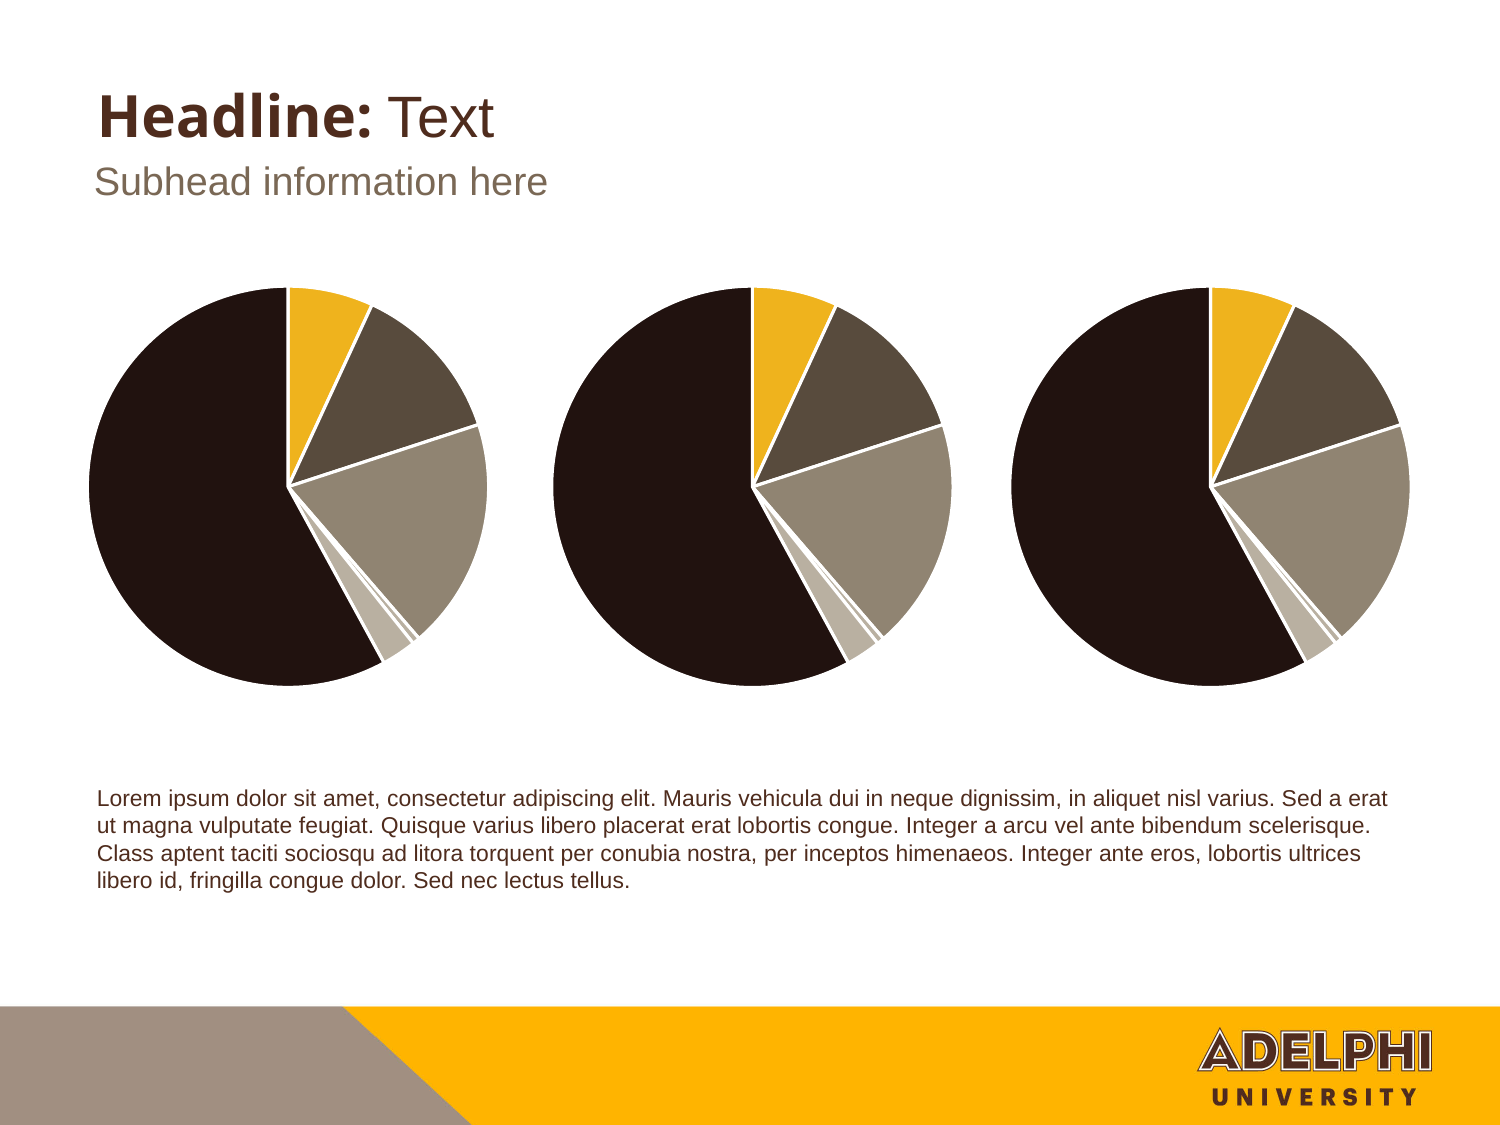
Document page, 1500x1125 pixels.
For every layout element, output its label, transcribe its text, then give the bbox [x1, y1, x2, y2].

title Headline: Text [81, 21, 1350, 209]
chart [1001, 276, 1420, 698]
text_box Lorem ipsum dolor sit amet, consectetur adipiscing elit. Mauris vehicula dui in neque dignissim, in aliquet nisl varius. Sed a erat ut magna vulputate feugiat. Quisque varius libero placerat erat lobortis congue. Integer a arcu vel ante bibendum scelerisque. Class aptent taciti sociosqu ad litora torquent per conubia nostra, per inceptos himenaeos. Integer ante eros, lobortis ultrices libero id, fringilla congue dolor. Sed nec lectus tellus. [81, 750, 1421, 956]
chart [78, 276, 498, 698]
picture [0, 2, 1500, 1125]
chart [543, 276, 962, 698]
text_box Subhead information here [79, 147, 608, 211]
